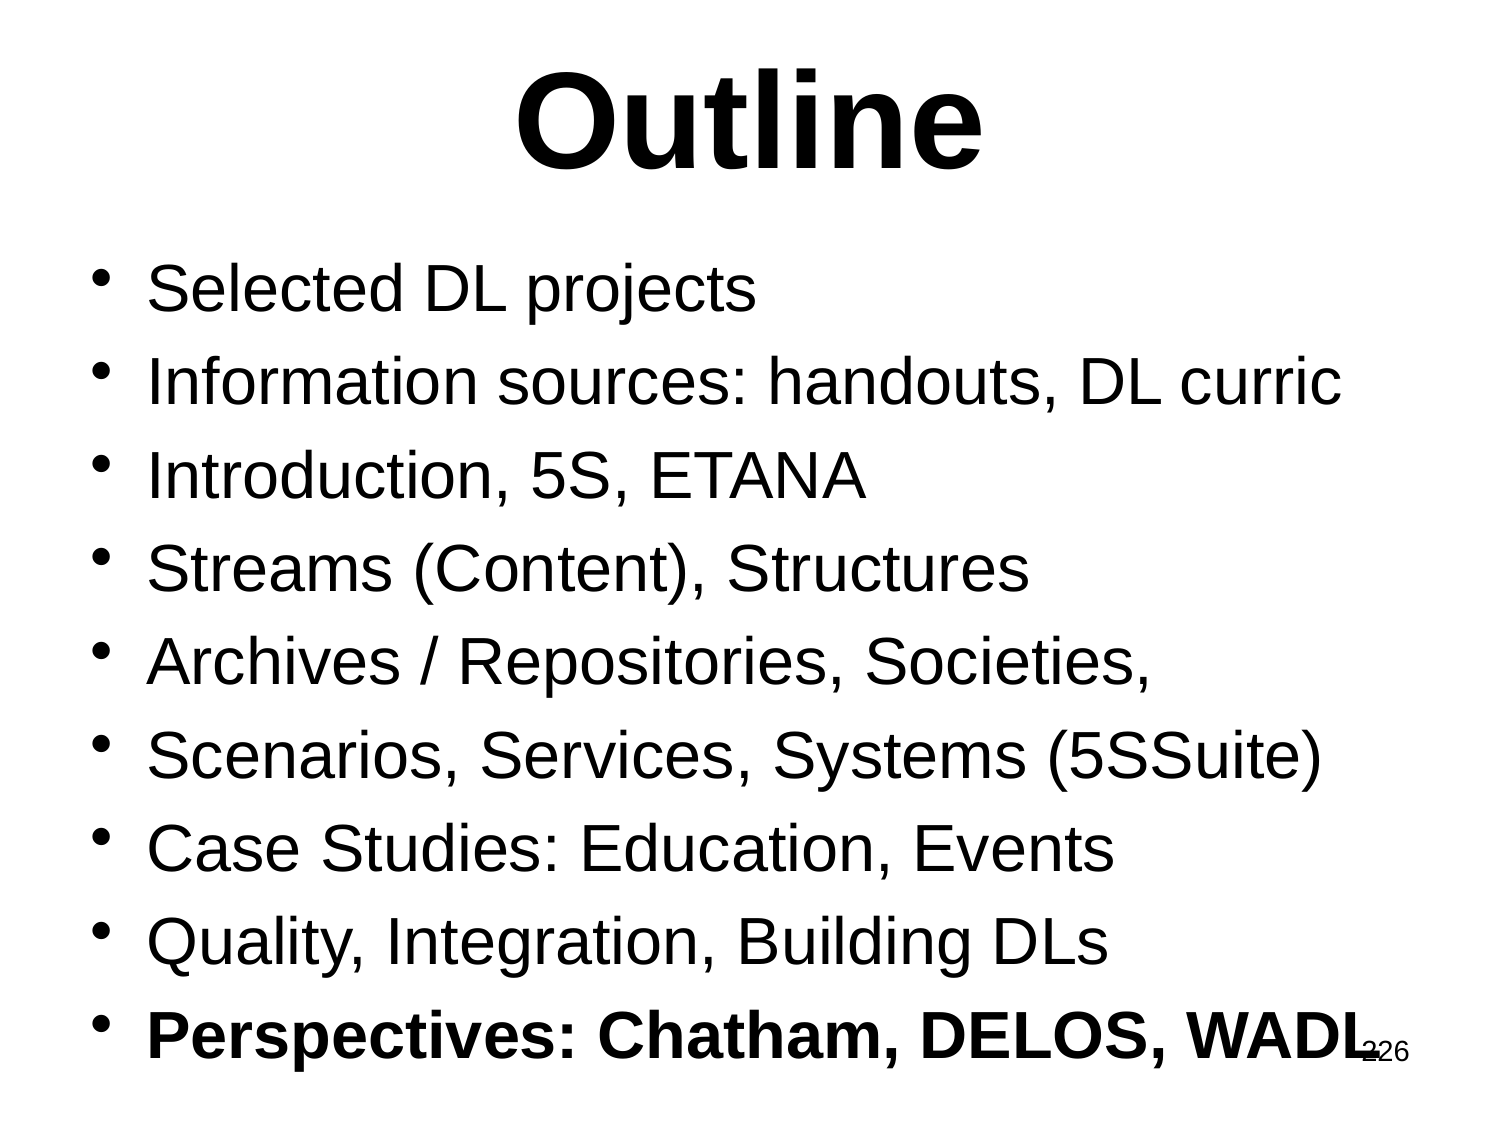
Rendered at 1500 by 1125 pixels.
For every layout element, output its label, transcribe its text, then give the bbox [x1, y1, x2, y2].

title Outline [74, 19, 1426, 208]
list Selected DL projects Information sources: handouts, DL curric Introduction, 5S, ETANA Streams (Content), Structures Archives / Repositories, Societies, Scenarios, Services, Systems (5SSuite) Case Studies: Education, Events Quality, Integration, Building DLs Perspectives: Chatham, DELOS, WADL [74, 237, 1463, 981]
slide_number 226 [1074, 1024, 1426, 1103]
